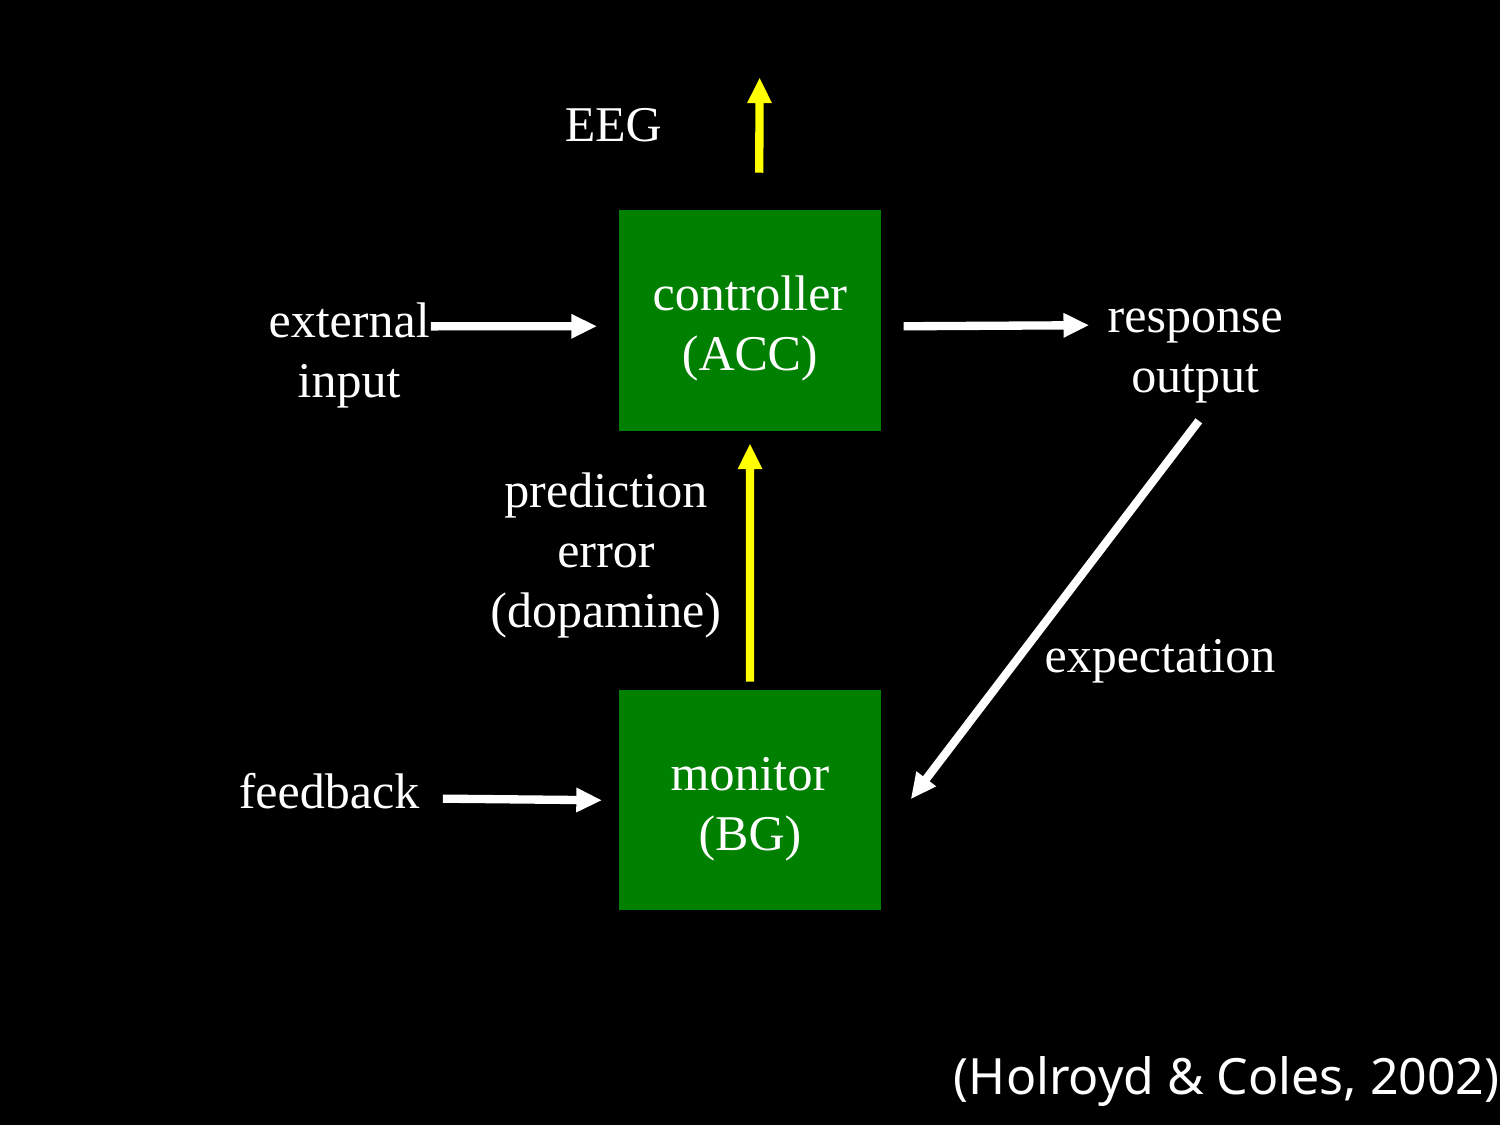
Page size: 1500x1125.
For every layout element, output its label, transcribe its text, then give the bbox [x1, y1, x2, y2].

text_box [430, 320, 597, 333]
text_box feedback [223, 751, 435, 827]
text_box (Holroyd & Coles, 2002) [939, 1037, 1500, 1113]
text_box controller (ACC) [616, 207, 884, 433]
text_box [474, 443, 751, 682]
text_box monitor (BG) [616, 687, 884, 913]
text_box [903, 319, 1089, 332]
text_box expectation [1029, 614, 1291, 690]
text_box response output [1092, 275, 1298, 410]
text_box [911, 643, 1029, 799]
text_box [548, 77, 762, 173]
text_box [442, 793, 602, 807]
text_box external input [253, 280, 445, 415]
